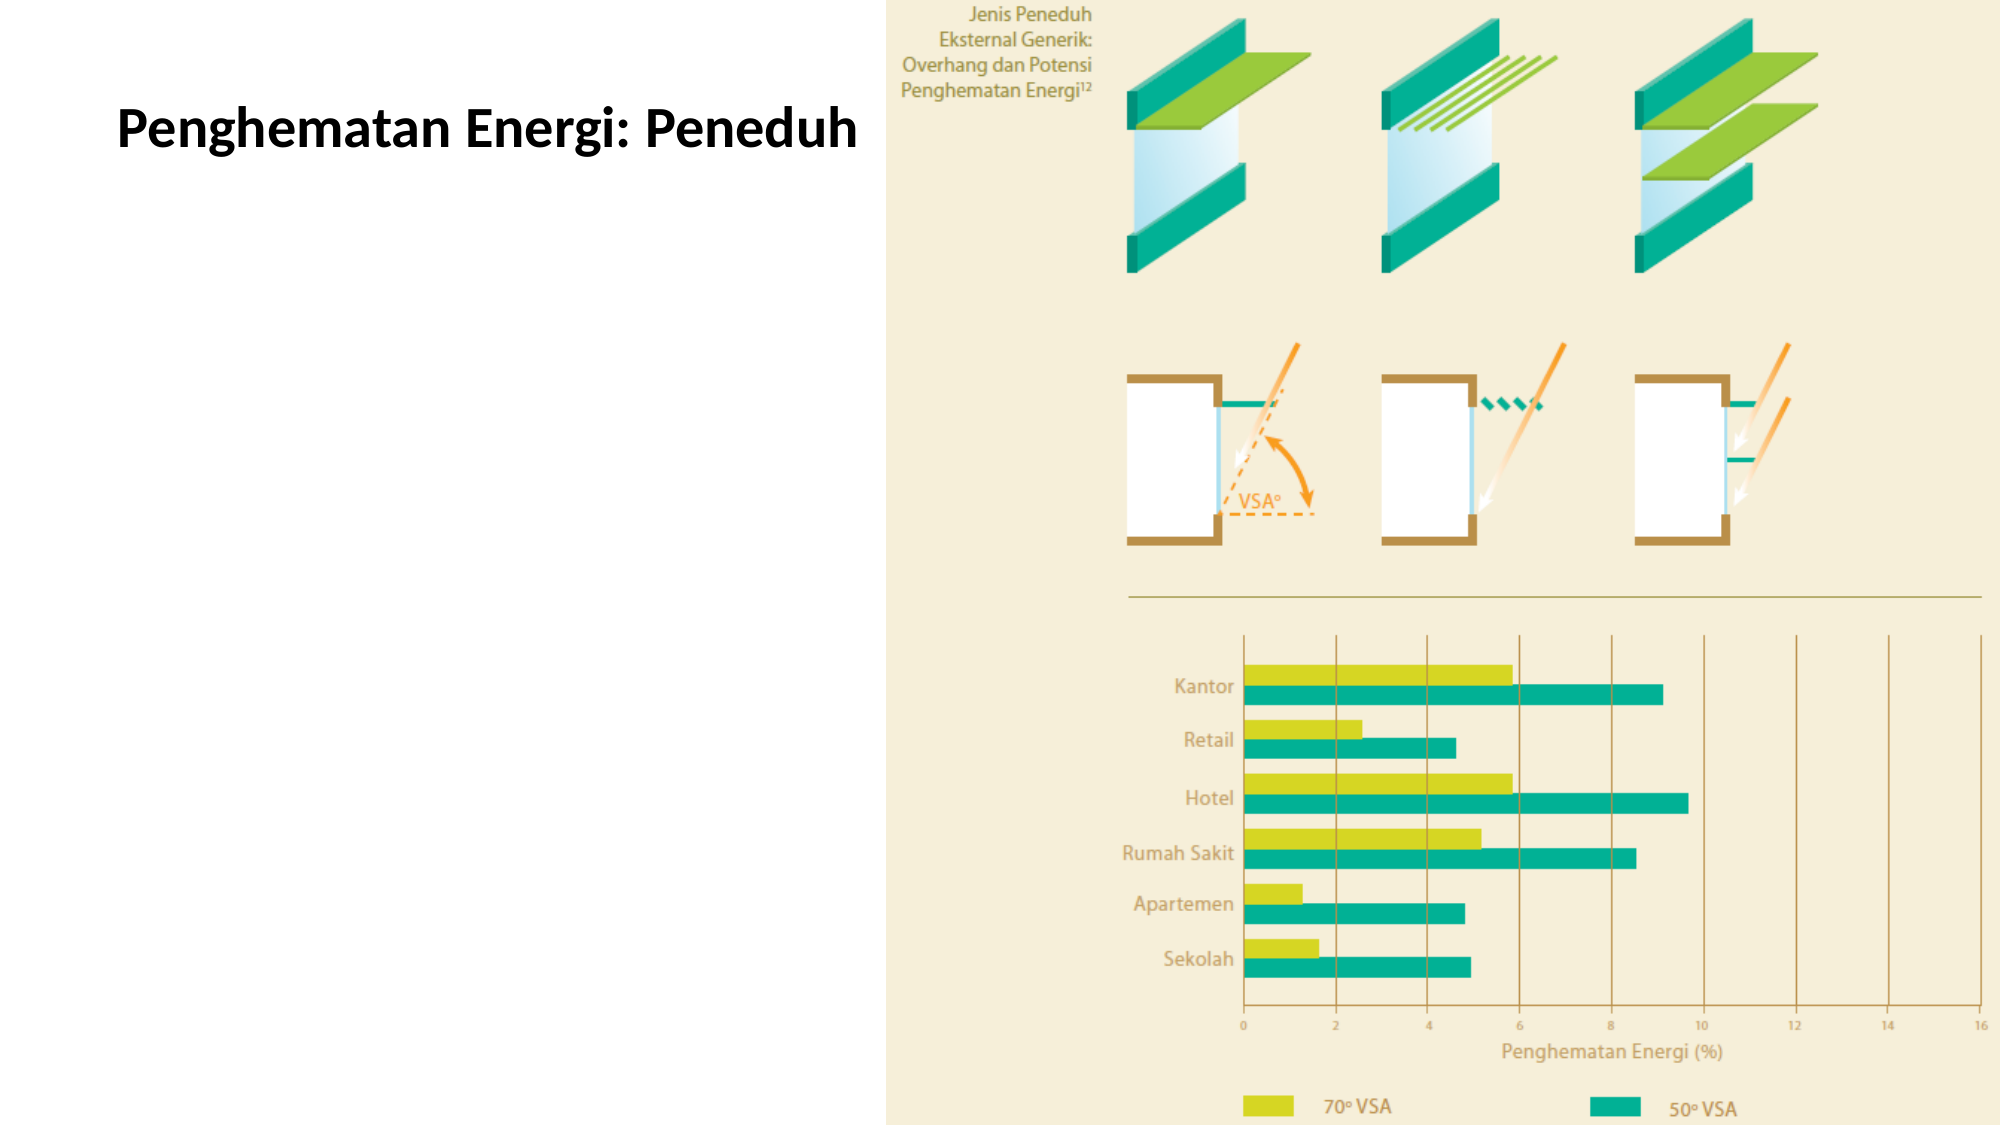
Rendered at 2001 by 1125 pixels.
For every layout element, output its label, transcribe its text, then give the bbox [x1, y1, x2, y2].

text_box Penghematan Energi: Peneduh [102, 89, 886, 168]
picture [886, 0, 2000, 1125]
